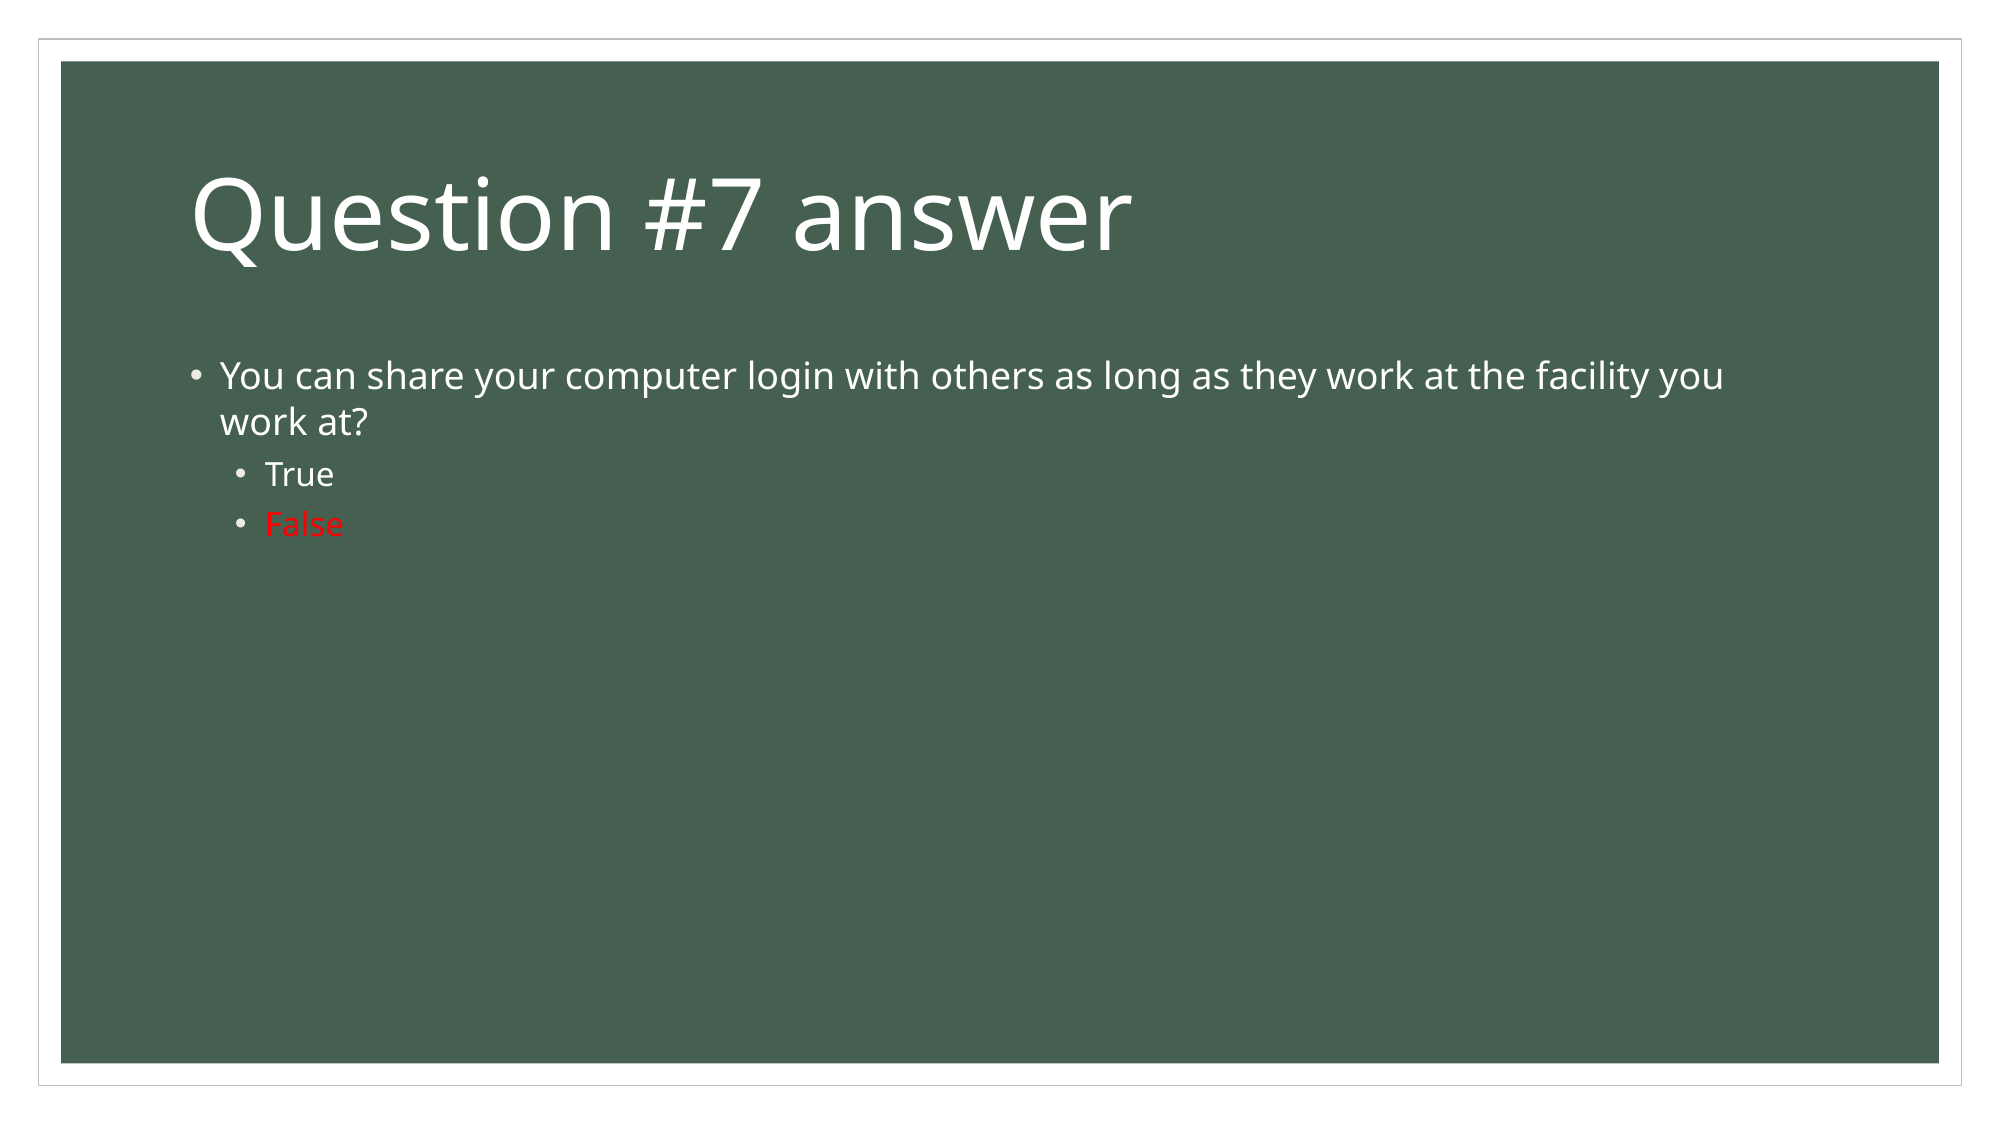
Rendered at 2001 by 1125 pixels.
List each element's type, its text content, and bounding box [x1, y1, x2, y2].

list You can share your computer login with others as long as they work at the facility you work at? True False [174, 345, 1825, 990]
title Question #7 answer [174, 105, 1825, 331]
